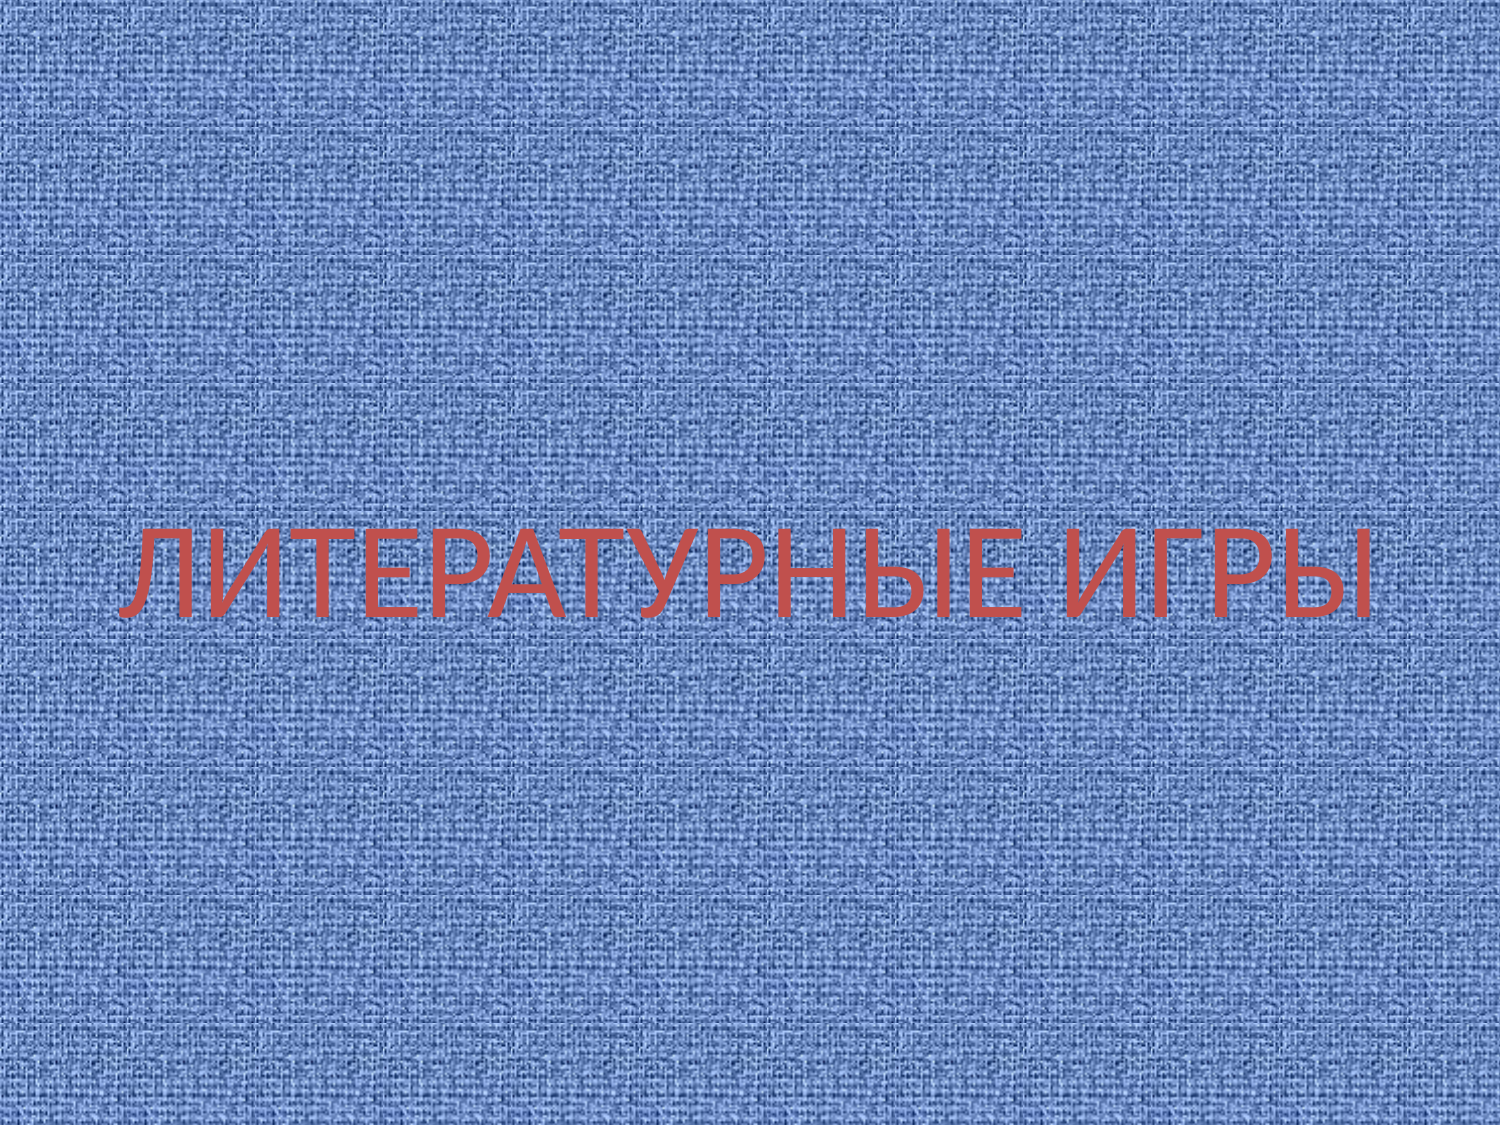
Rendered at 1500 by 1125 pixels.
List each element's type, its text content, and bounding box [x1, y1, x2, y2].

title ЛИТЕРАТУРНЫЕ ИГРЫ [0, 0, 1500, 1125]
